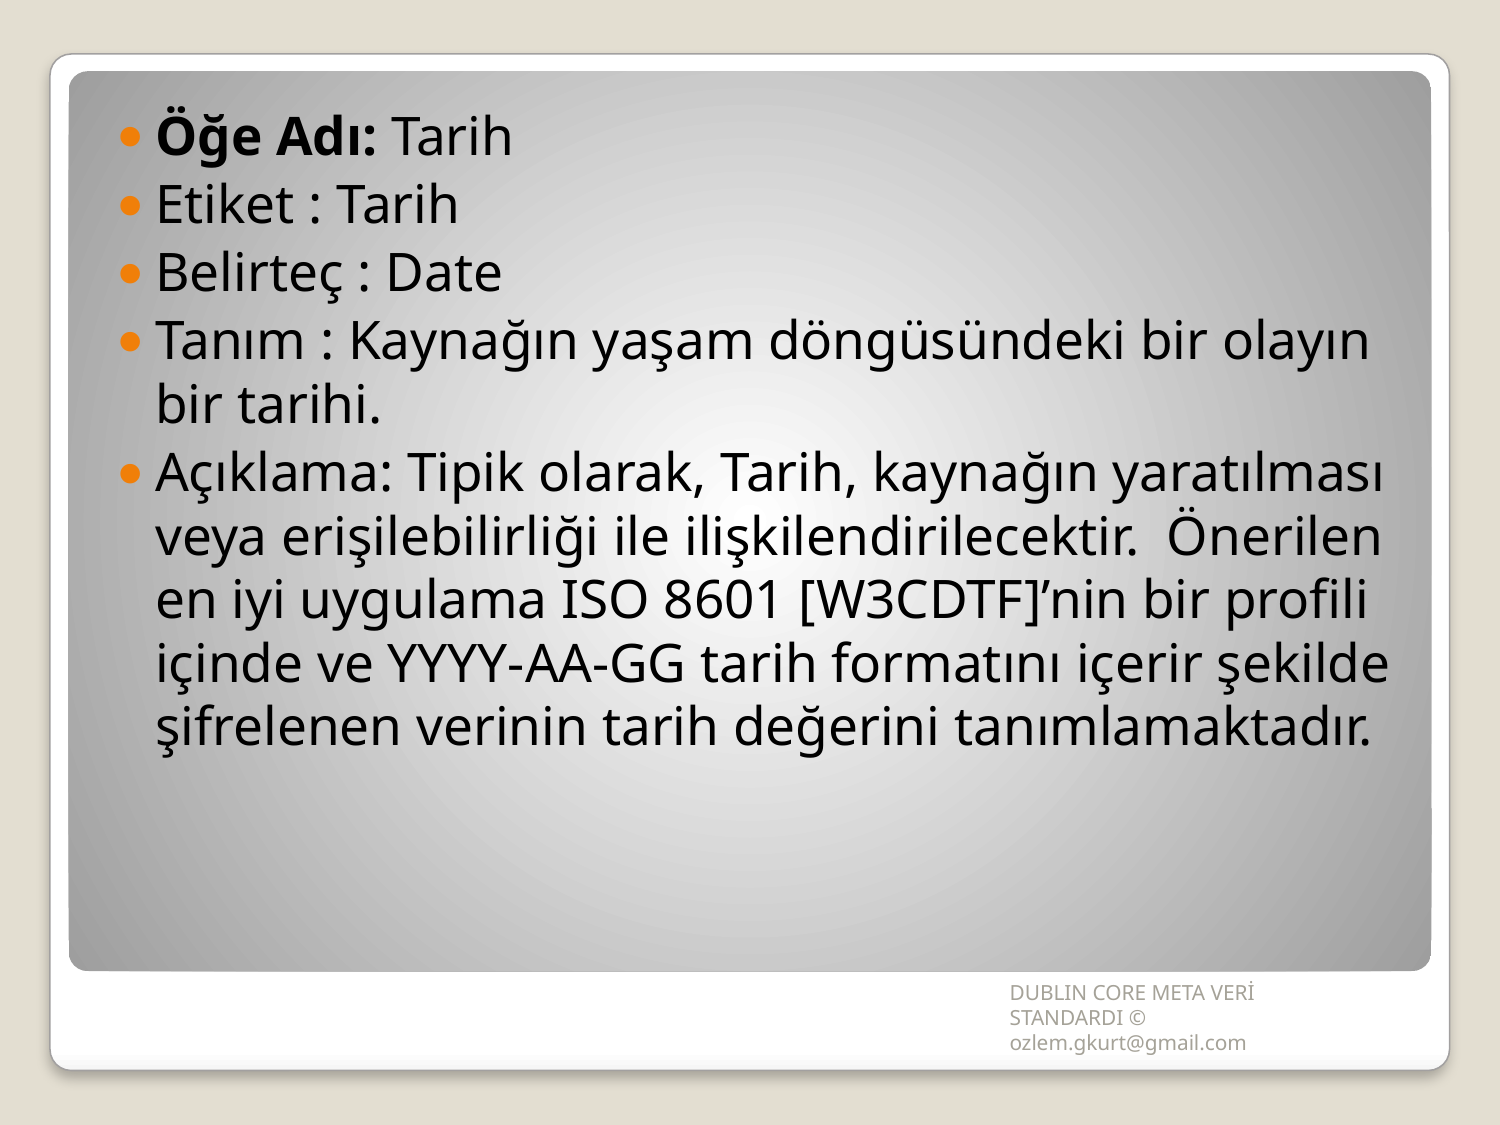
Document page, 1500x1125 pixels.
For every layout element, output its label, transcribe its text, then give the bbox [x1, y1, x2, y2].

list Öğe Adı: Tarih Etiket : Tarih Belirteç : Date Tanım : Kaynağın yaşam döngüsündeki bir olayın bir tarihi. Açıklama: Tipik olarak, Tarih, kaynağın yaratılması veya erişilebilirliği ile ilişkilendirilecektir. Önerilen en iyi uygulama ISO 8601 [W3CDTF]’nin bir profili içinde ve YYYY-AA-GG tarih formatını içerir şekilde şifrelenen verinin tarih değerini tanımlamaktadır. [82, 86, 1425, 774]
footer DUBLIN CORE META VERİ STANDARDI © ozlem.gkurt@gmail.com [994, 1002, 1370, 1063]
